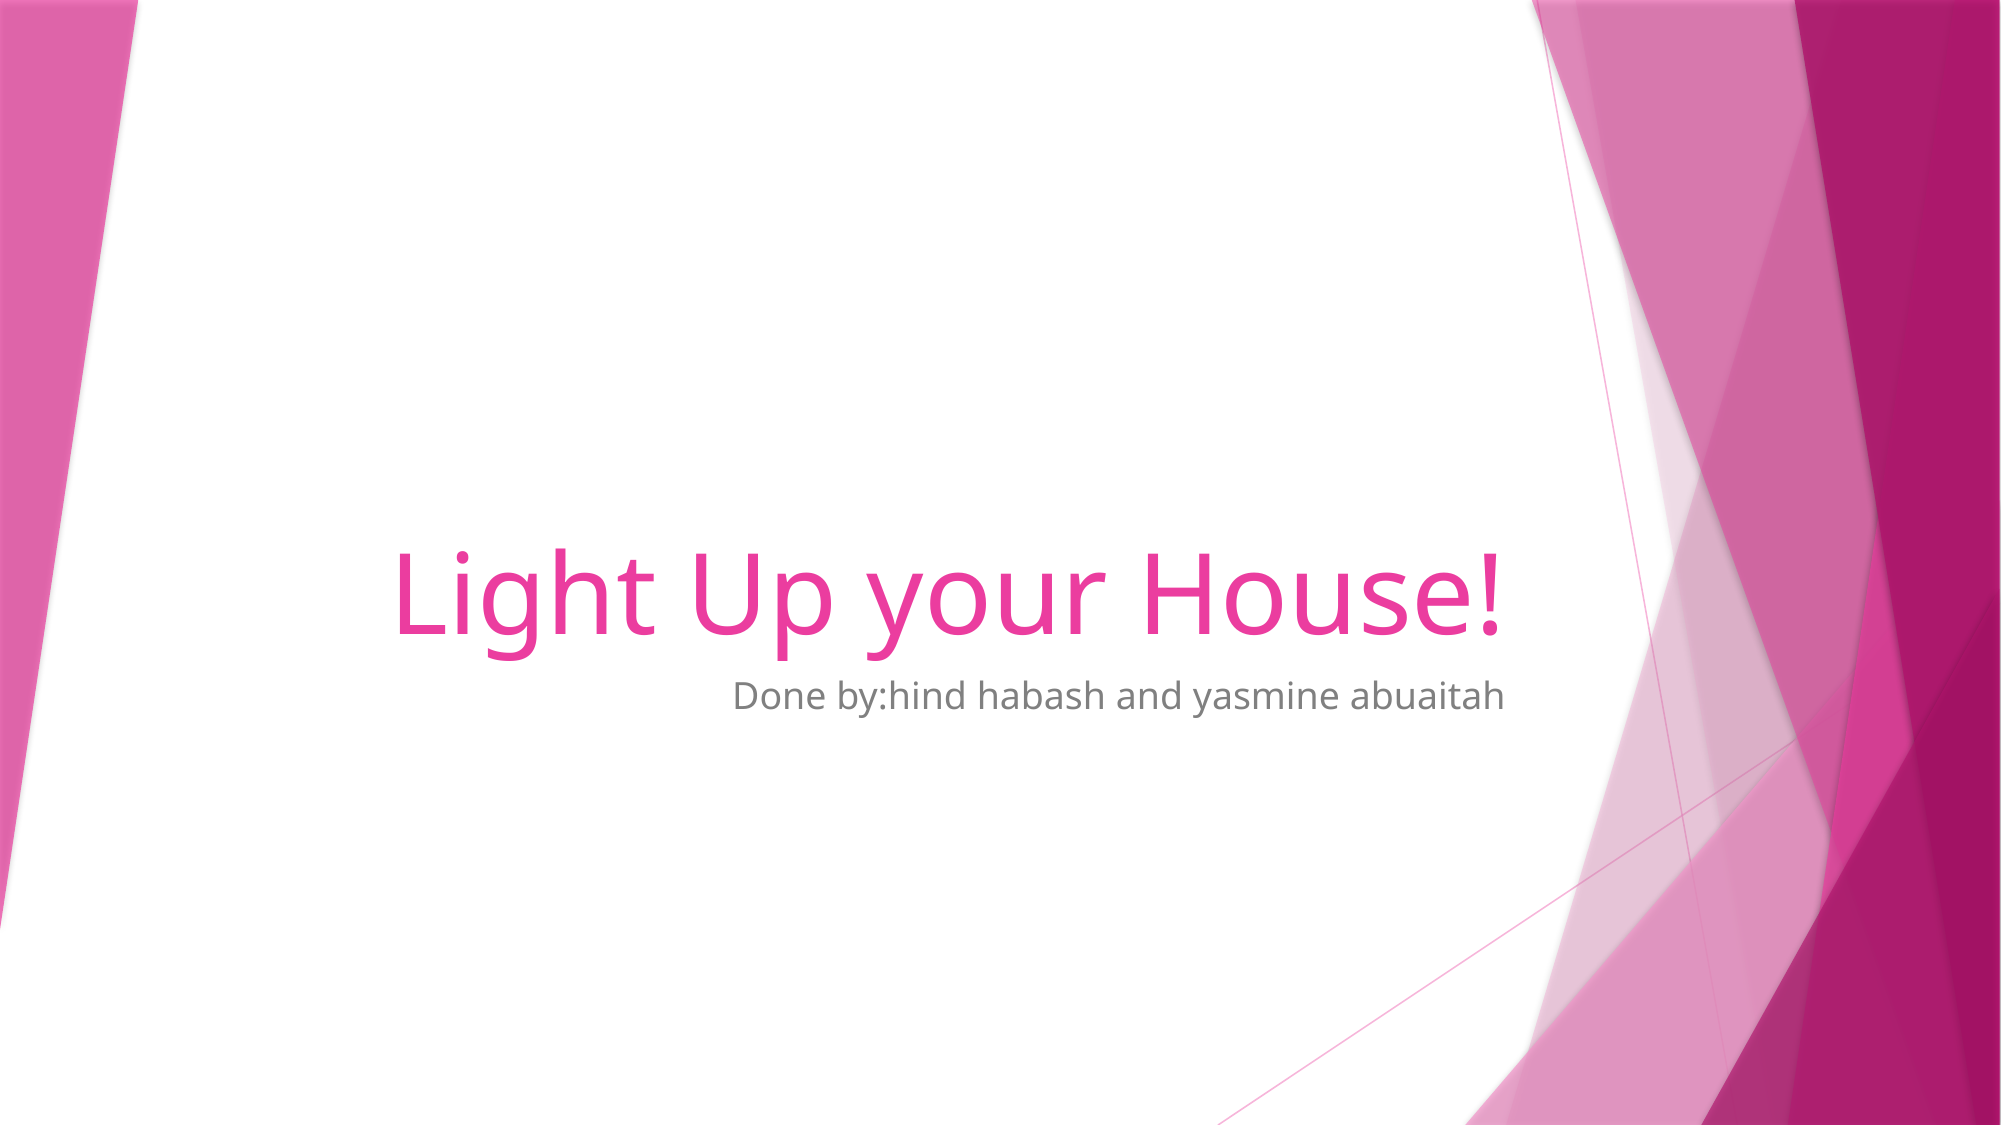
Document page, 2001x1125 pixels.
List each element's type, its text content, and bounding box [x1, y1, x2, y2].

title Light Up your House! [247, 394, 1522, 664]
subtitle Done by:hind habash and yasmine abuaitah [247, 664, 1522, 845]
